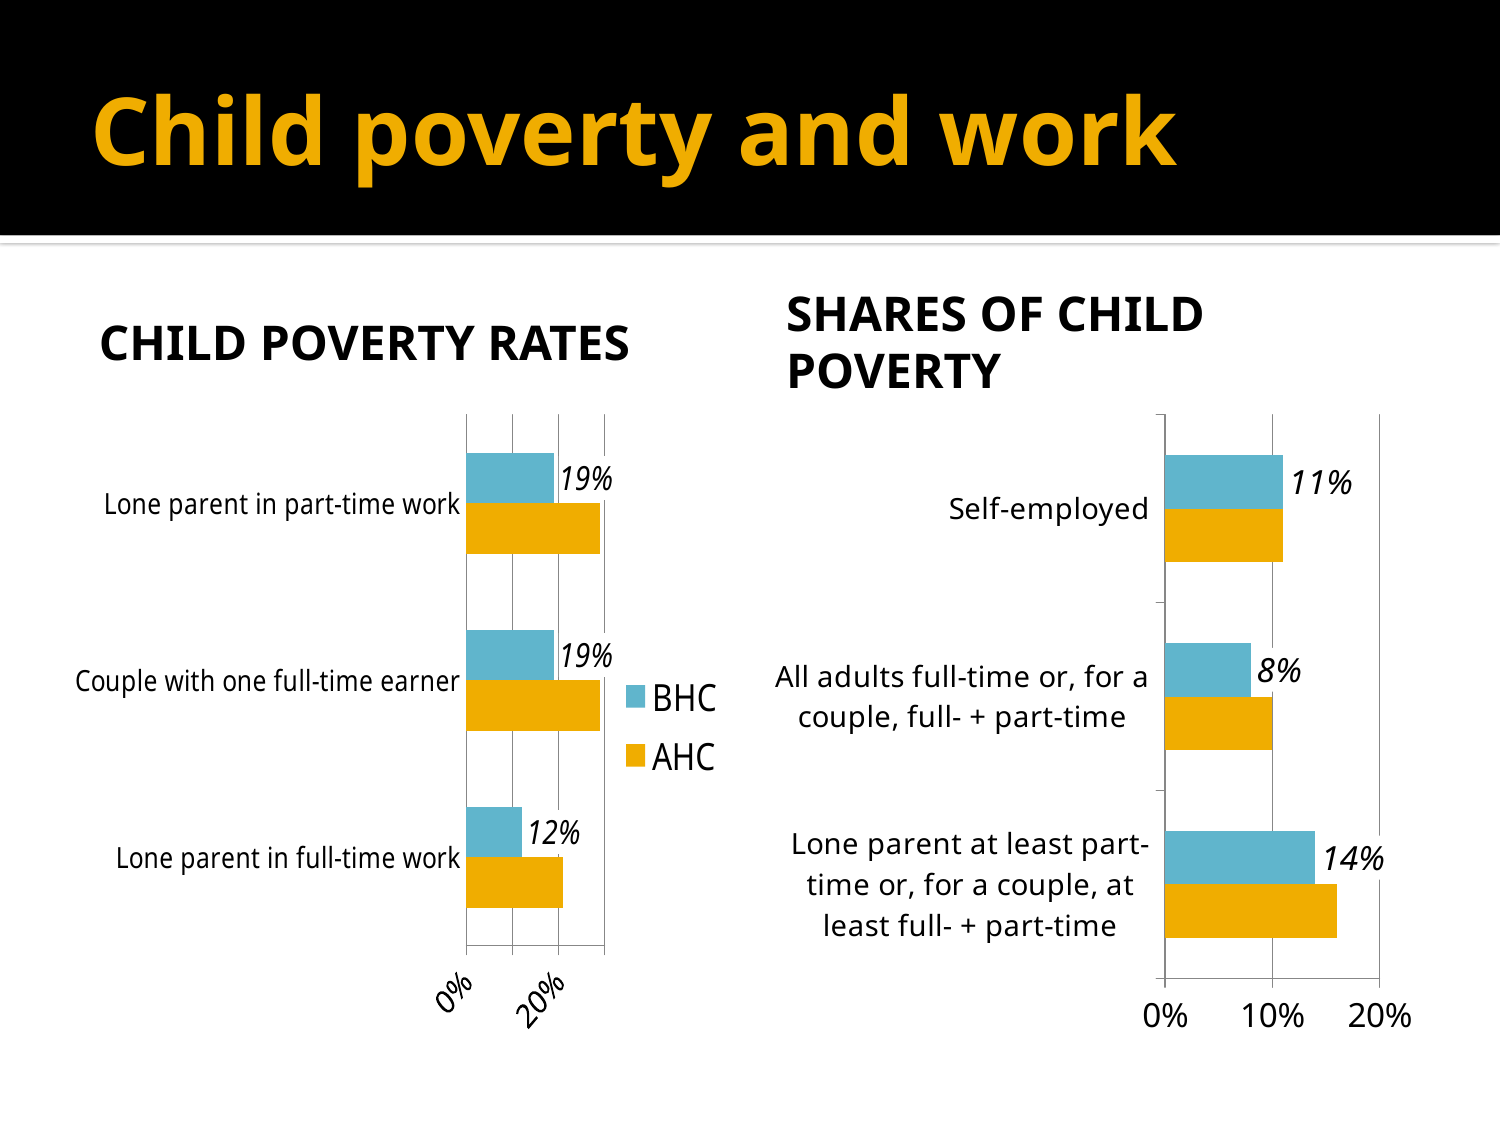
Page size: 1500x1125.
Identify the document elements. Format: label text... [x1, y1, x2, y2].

title Child poverty and work [75, 24, 1425, 231]
chart [74, 401, 738, 1050]
list CHILD POVERTY RATES [75, 278, 738, 396]
list SHARES OF CHILD POVERTY [761, 278, 1425, 396]
chart [761, 401, 1425, 1050]
